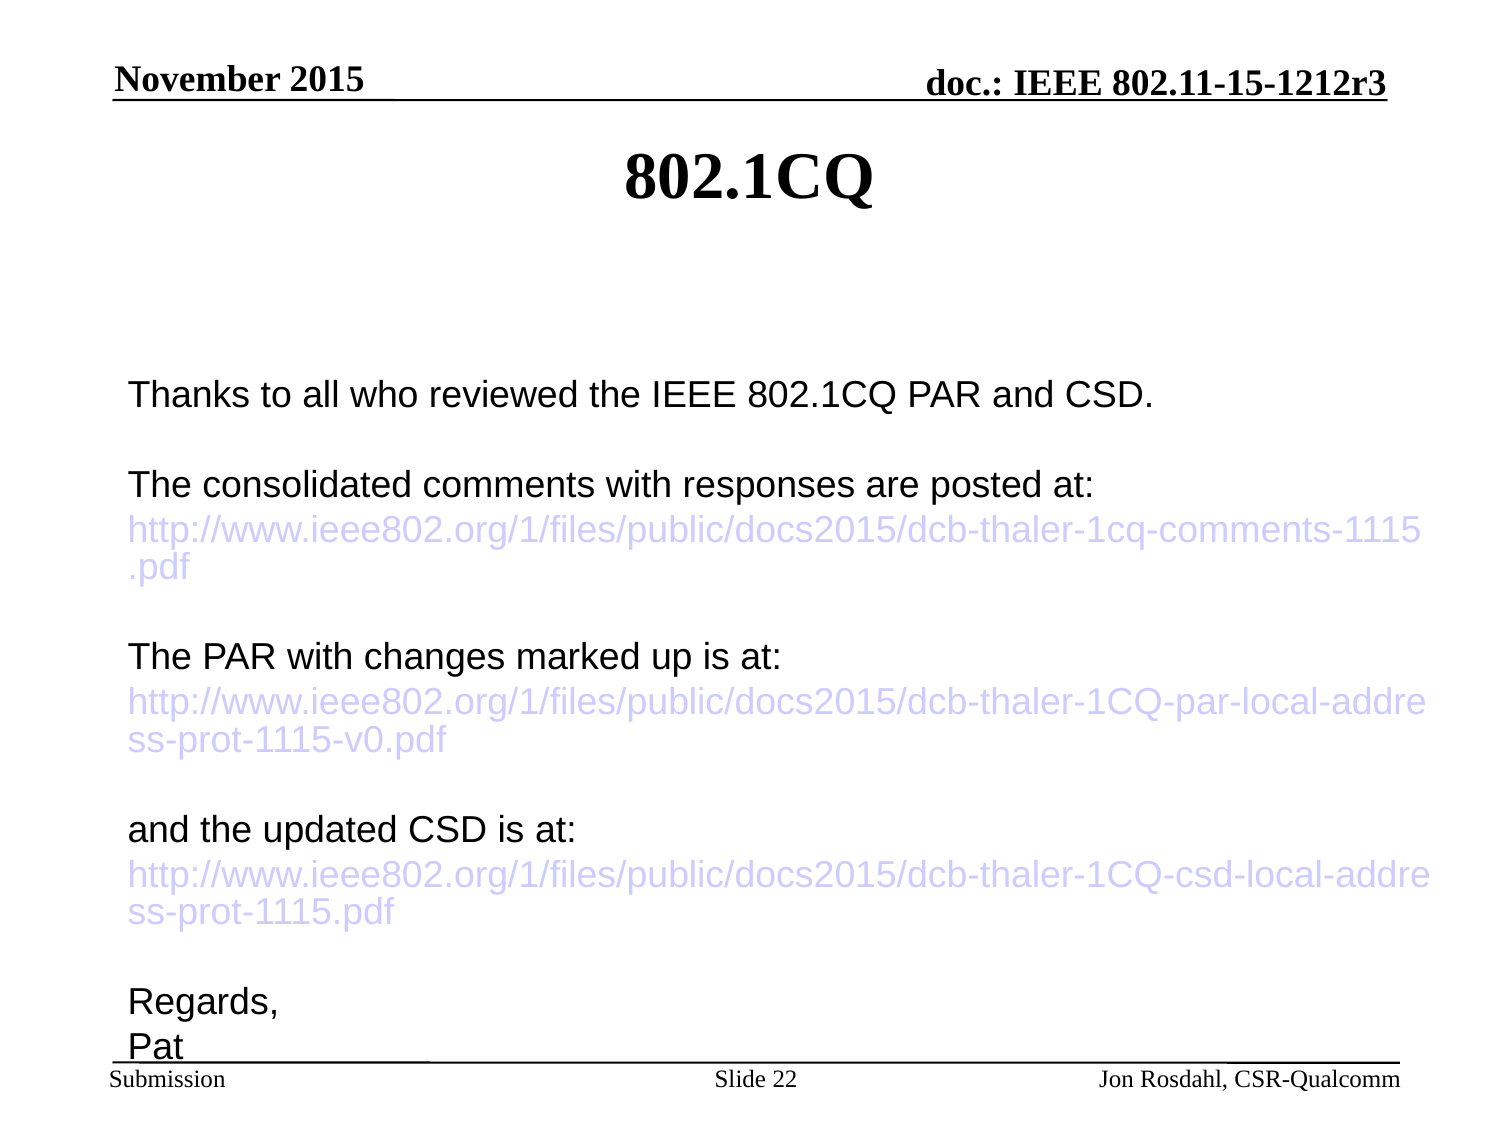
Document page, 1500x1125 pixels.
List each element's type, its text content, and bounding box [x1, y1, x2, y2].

slide_number Slide 22 [712, 1061, 800, 1123]
list Thanks to all who reviewed the IEEE 802.1CQ PAR and CSD. The consolidated comments with responses are posted at: http://www.ieee802.org/1/files/public/docs2015/dcb-thaler-1cq-comments-1115.pdf The PAR with changes marked up is at: http://www.ieee802.org/1/files/public/docs2015/dcb-thaler-1CQ-par-local-address-prot-1115-v0.pdf and the updated CSD is at: http://www.ieee802.org/1/files/public/docs2015/dcb-thaler-1CQ-csd-local-address-prot-1115.pdf Regards, Pat [112, 335, 1448, 989]
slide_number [114, 54, 423, 100]
footer Jon Rosdahl, CSR-Qualcomm [878, 1061, 1402, 1093]
title 802.1CQ [112, 112, 1388, 232]
